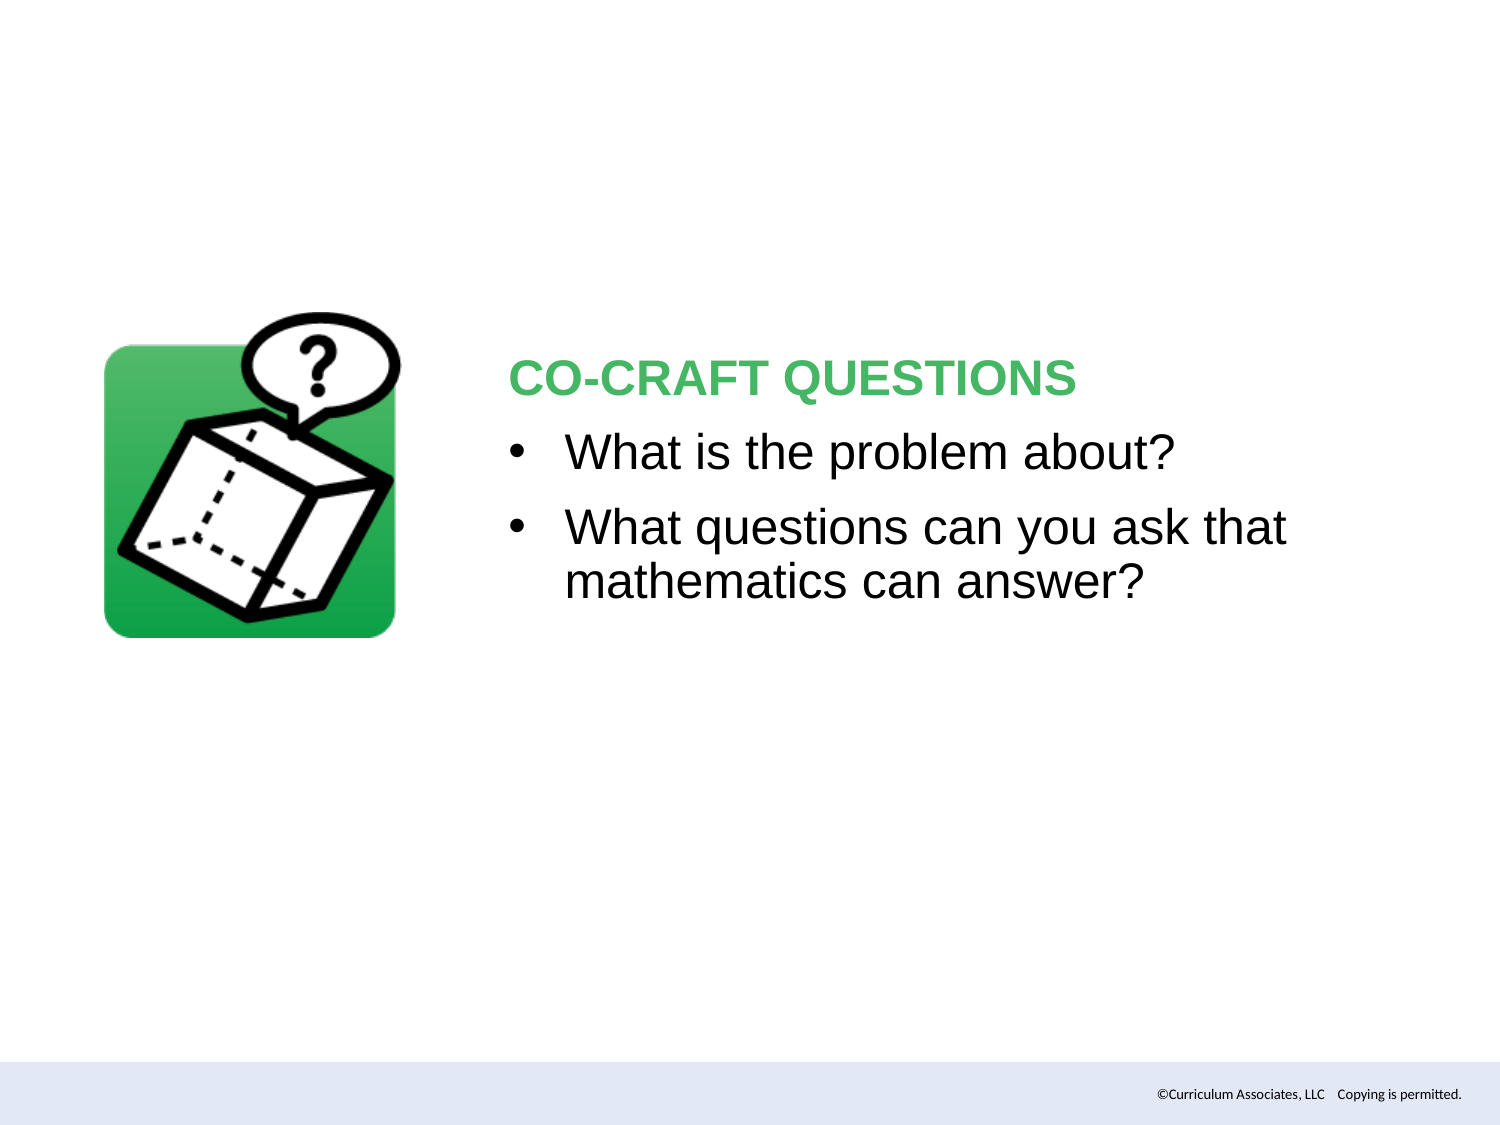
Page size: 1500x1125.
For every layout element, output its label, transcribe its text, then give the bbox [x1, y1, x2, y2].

list CO-CRAFT QUESTIONS What is the problem about? What questions can you ask that mathematics can answer? [493, 318, 1337, 643]
picture [104, 312, 402, 638]
